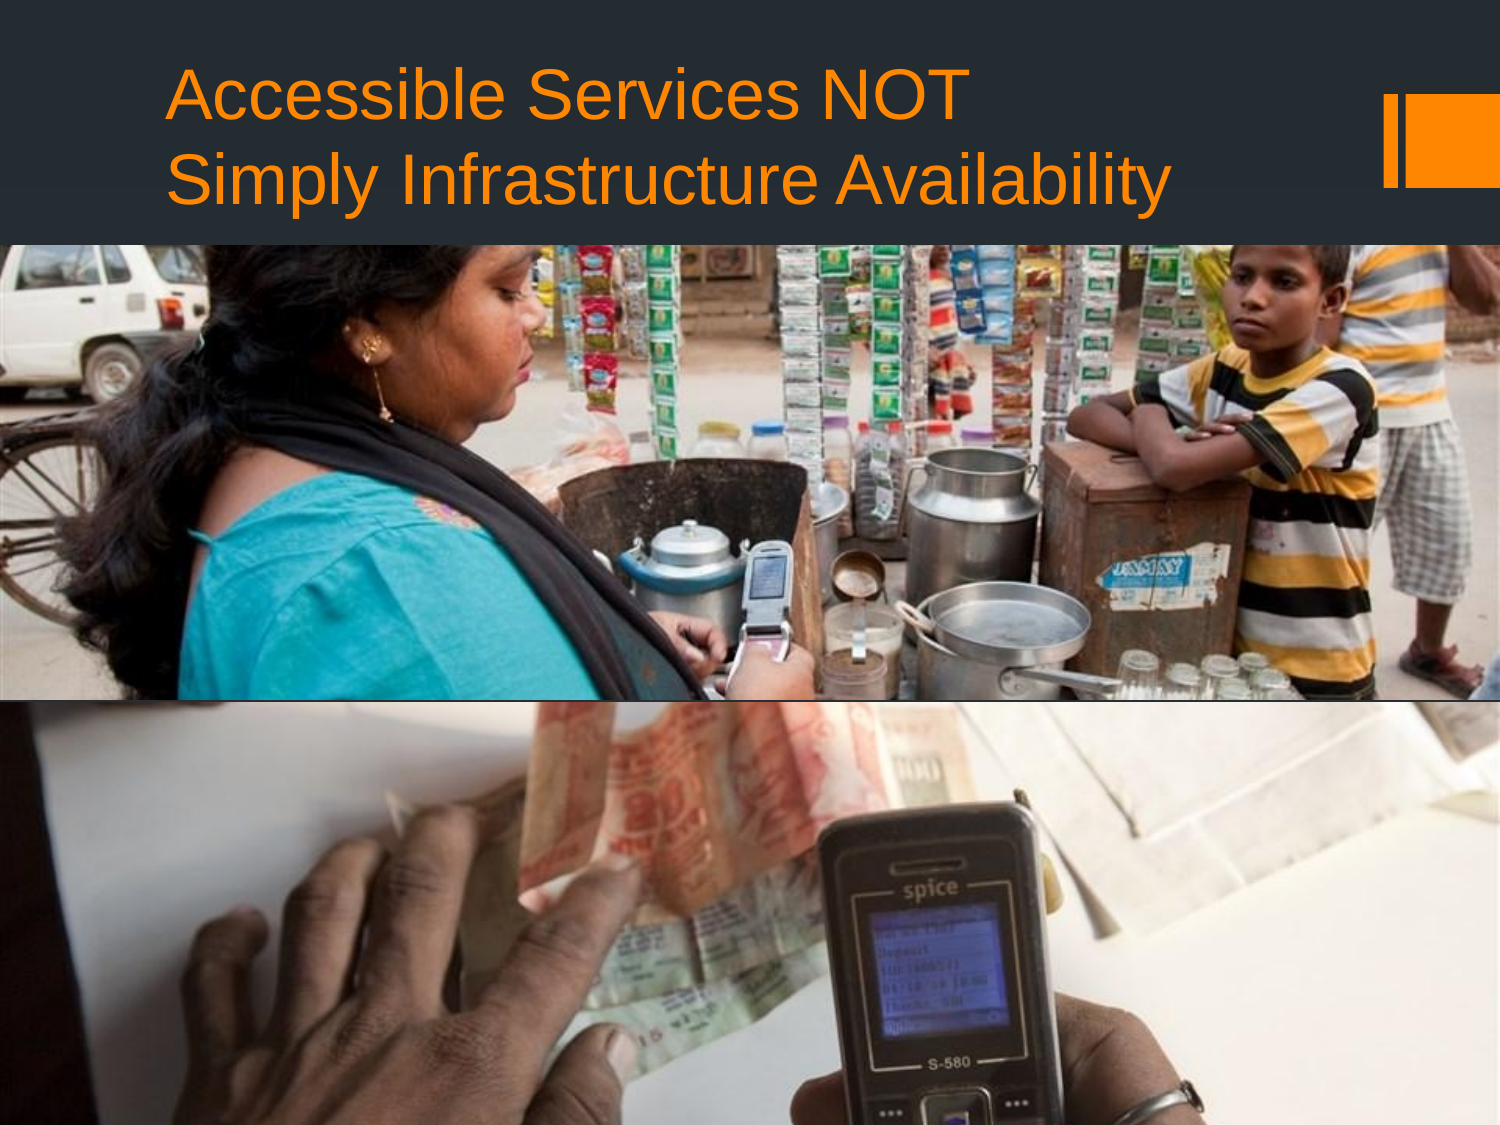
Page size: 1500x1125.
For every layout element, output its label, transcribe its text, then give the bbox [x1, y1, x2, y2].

picture [0, 245, 1500, 1125]
title Accessible Services NOT Simply Infrastructure Availability [150, 37, 1350, 227]
